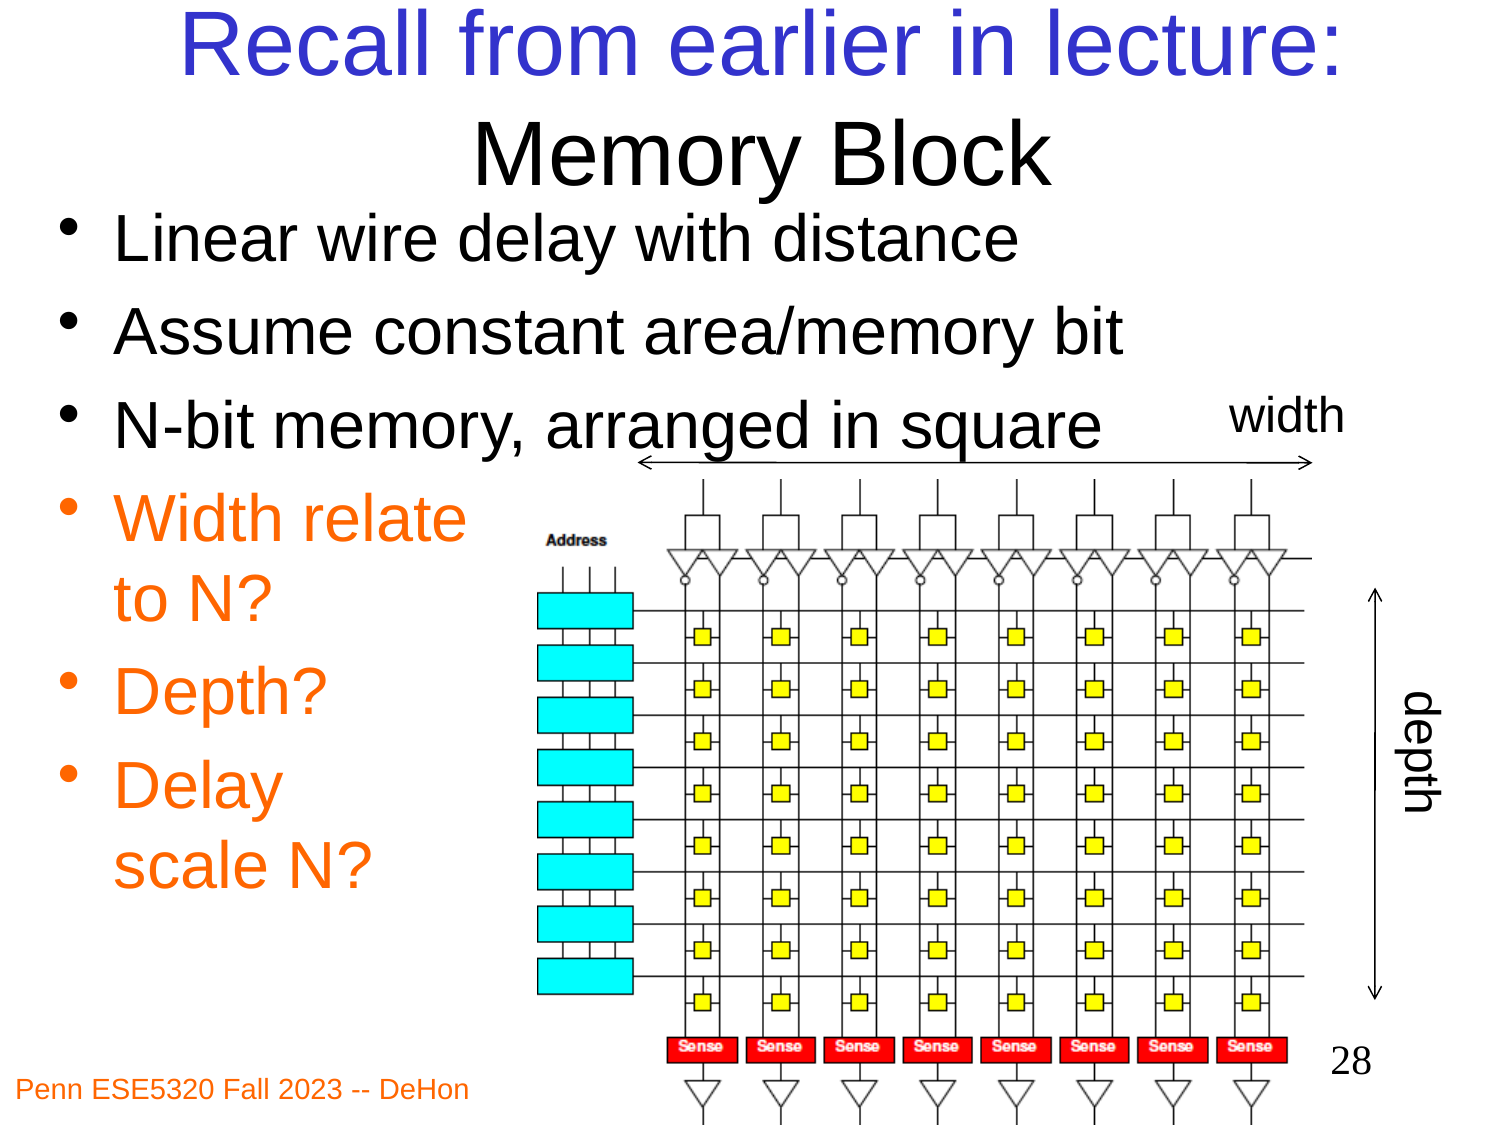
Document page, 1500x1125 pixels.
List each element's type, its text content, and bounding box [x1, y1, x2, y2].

text_box depth [1388, 803, 1464, 831]
text_box depth [1388, 675, 1464, 792]
slide_number 28 [1316, 1024, 1388, 1101]
list Linear wire delay with distance Assume constant area/memory bit N-bit memory, arranged in square Width relate to N? Depth? Delay scale N? [42, 187, 1318, 863]
text_box width [1214, 374, 1361, 450]
slide_number Penn ESE5320 Fall 2023 -- DeHon [0, 1062, 532, 1125]
title Recall from earlier in lecture: Memory Block [124, 0, 1401, 188]
picture [537, 478, 1312, 1125]
